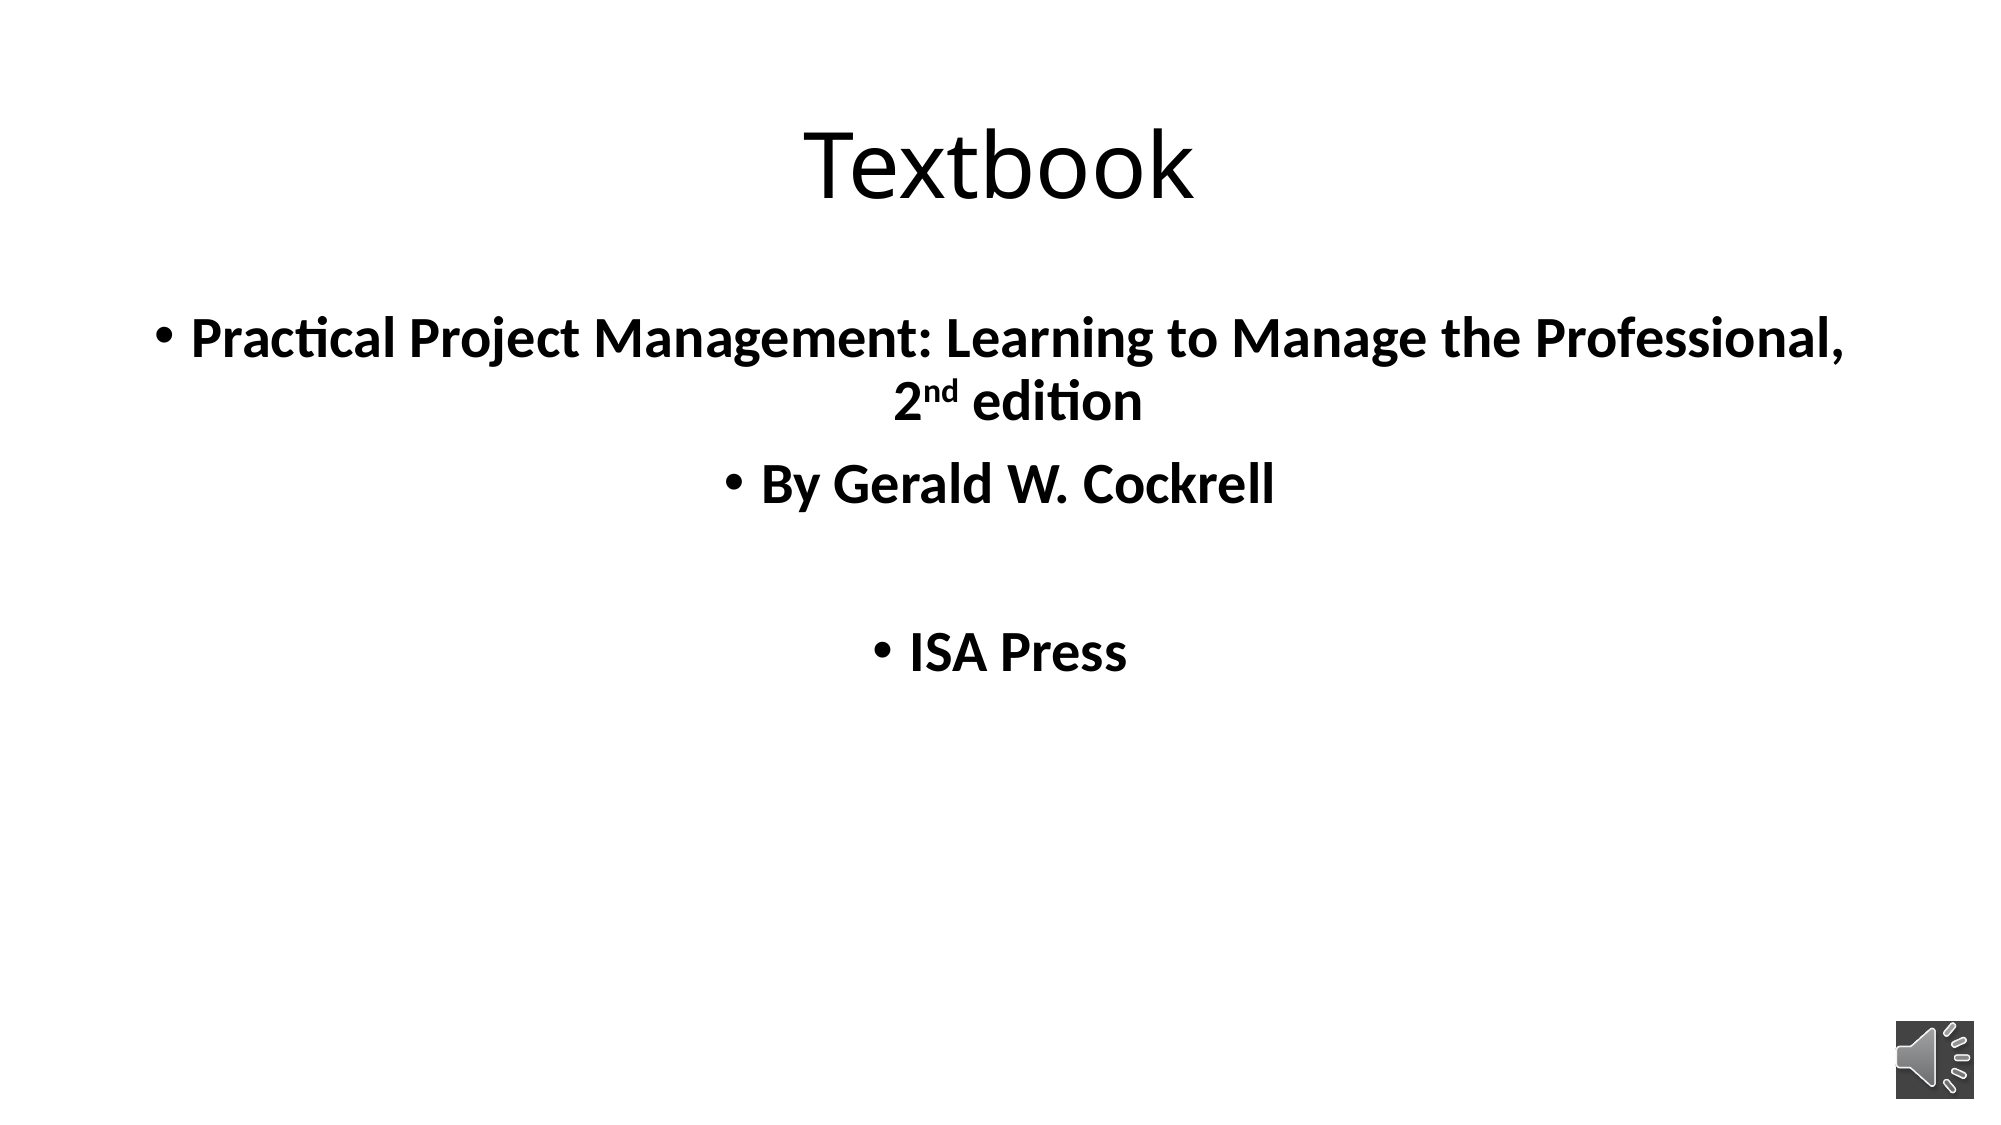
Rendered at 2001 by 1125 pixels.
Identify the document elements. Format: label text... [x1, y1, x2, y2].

title Textbook [137, 59, 1863, 278]
list Practical Project Management: Learning to Manage the Professional, 2nd edition By Gerald W. Cockrell ISA Press [137, 299, 1863, 1014]
picture [1894, 1019, 1975, 1100]
